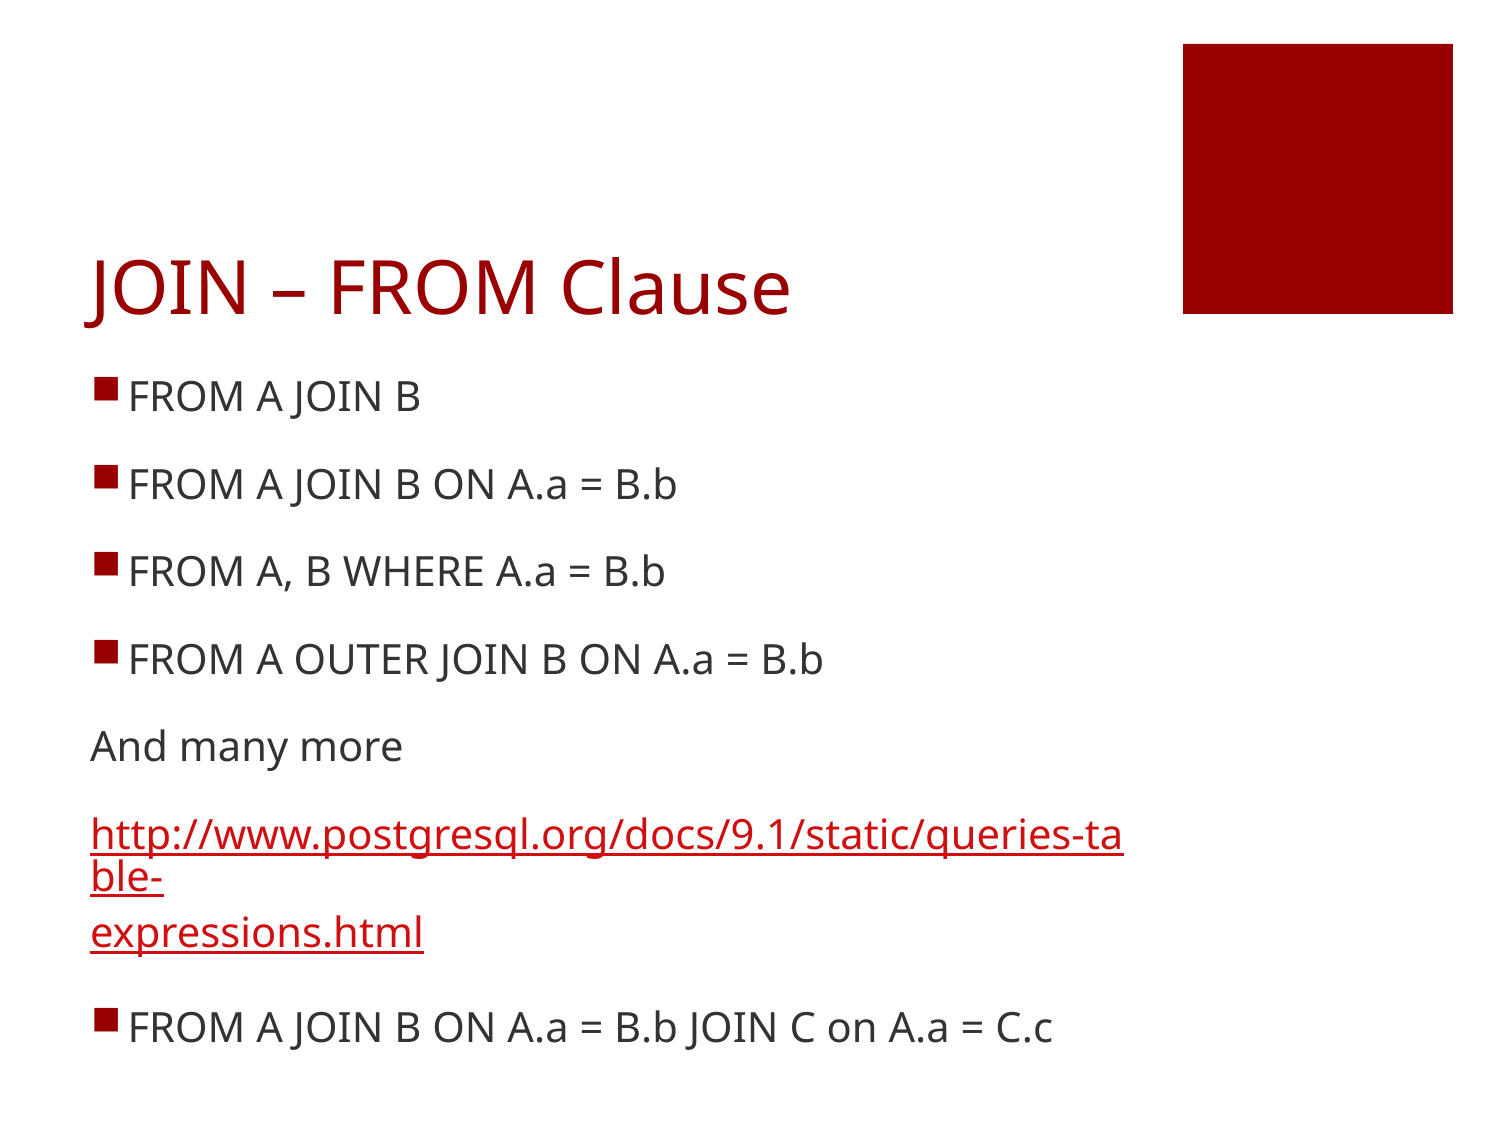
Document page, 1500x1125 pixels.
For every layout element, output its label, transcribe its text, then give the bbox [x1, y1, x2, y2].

title JOIN – FROM Clause [75, 149, 1143, 338]
list FROM A JOIN B FROM A JOIN B ON A.a = B.b FROM A, B WHERE A.a = B.b FROM A OUTER JOIN B ON A.a = B.b And many more http://www.postgresql.org/docs/9.1/static/queries-table-expressions.html FROM A JOIN B ON A.a = B.b JOIN C on A.a = C.c [75, 362, 1143, 1005]
